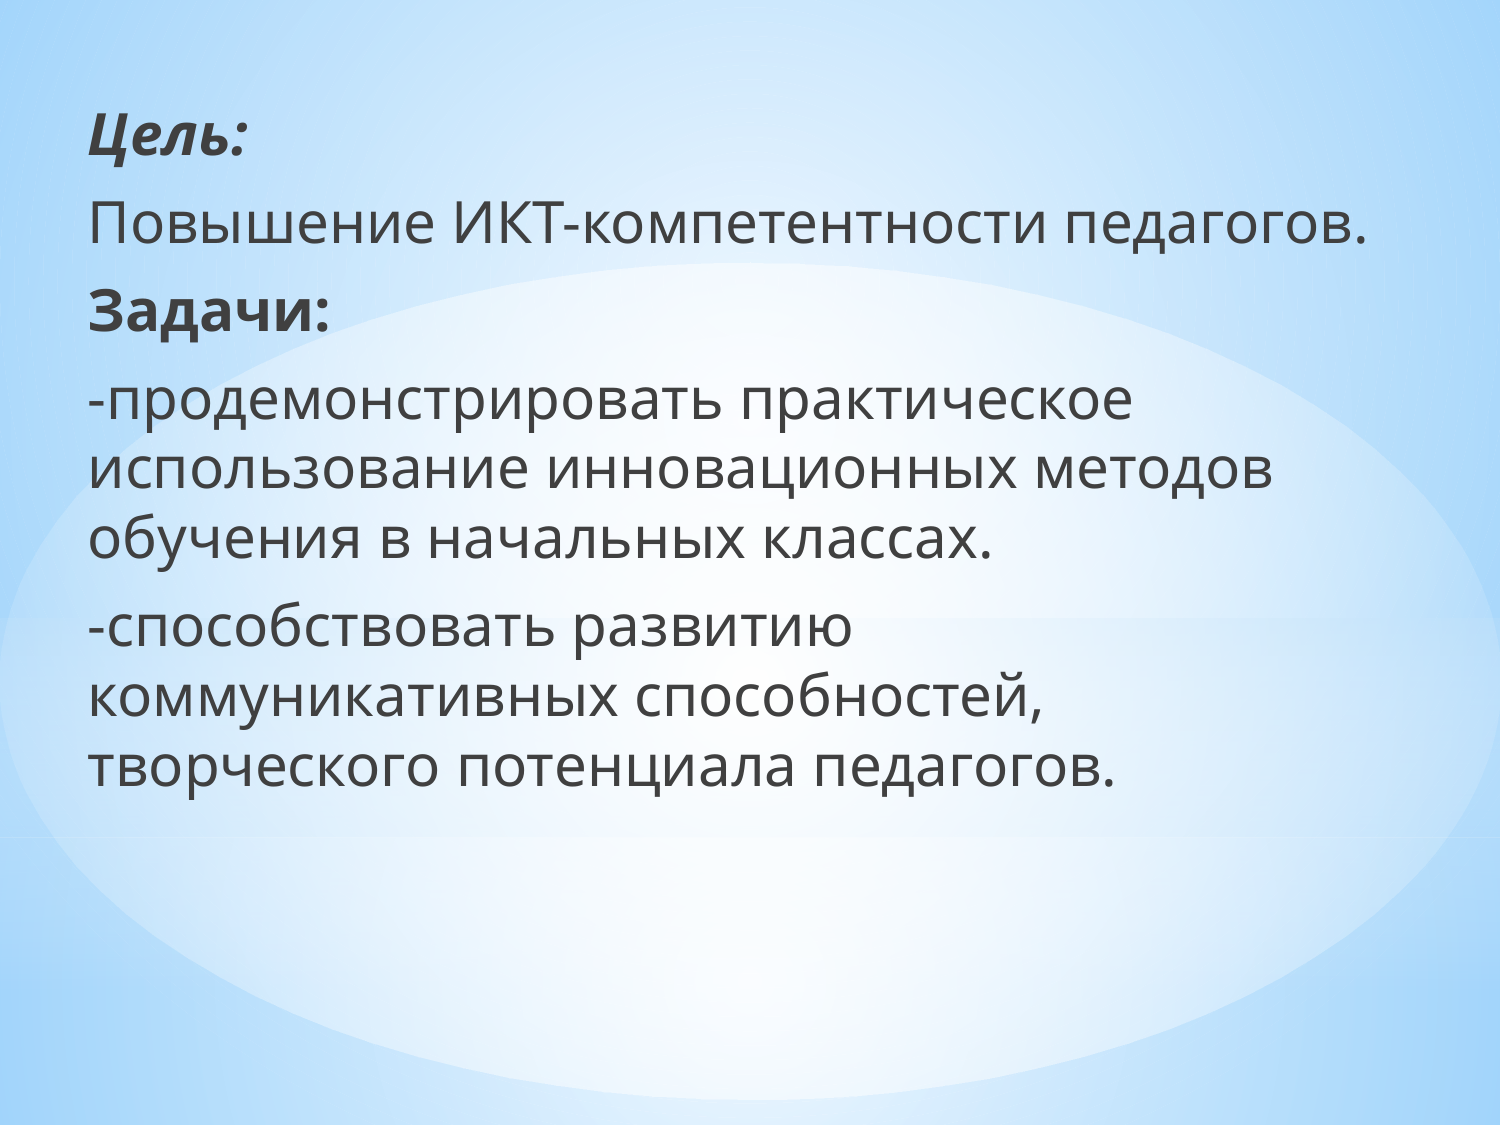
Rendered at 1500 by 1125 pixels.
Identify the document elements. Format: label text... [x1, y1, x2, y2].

list Цель: Повышение ИКТ-компетентности педагогов. Задачи: -продемонстрировать практическое использование инновационных методов обучения в начальных классах. -способствовать развитию коммуникативных способностей, творческого потенциала педагогов. [64, 90, 1388, 1012]
